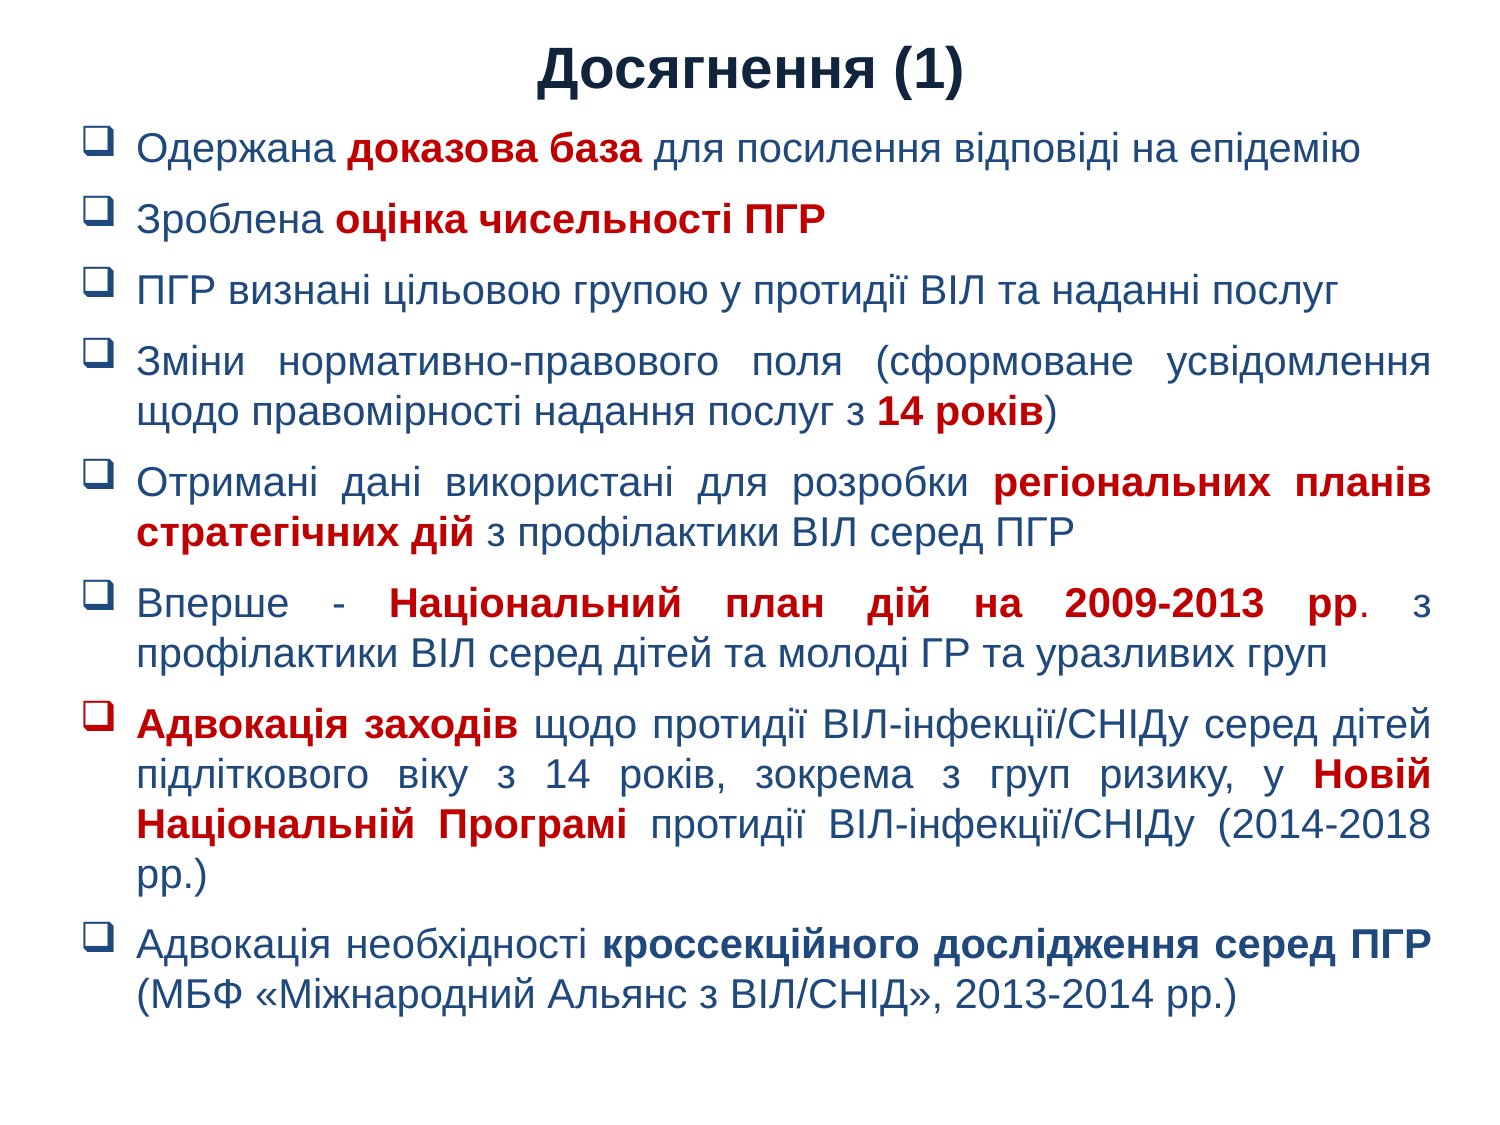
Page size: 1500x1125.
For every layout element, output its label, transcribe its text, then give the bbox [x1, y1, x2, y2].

title Досягнення (1) [76, 30, 1427, 100]
list Одержана доказова база для посилення відповіді на епідемію Зроблена оцінка чисельності ПГР ПГР визнані цільовою групою у протидії ВІЛ та наданні послуг Зміни нормативно-правового поля (сформоване усвідомлення щодо правомірності надання послуг з 14 років) Отримані дані використані для розробки регіональних планів стратегічних дій з профілактики ВІЛ серед ПГР Вперше - Національний план дій на 2009-2013 рр. з профілактики ВІЛ серед дітей та молоді ГР та уразливих груп Адвокація заходів щодо протидії ВІЛ-інфекції/СНІДу серед дітей підліткового віку з 14 років, зокрема з груп ризику, у Новій Національній Програмі протидії ВІЛ-інфекції/СНІДу (2014-2018 рр.) Адвокація необхідності кроссекційного дослідження серед ПГР (МБФ «Міжнародний Альянс з ВІЛ/СНІД», 2013-2014 рр.) [64, 113, 1448, 1059]
